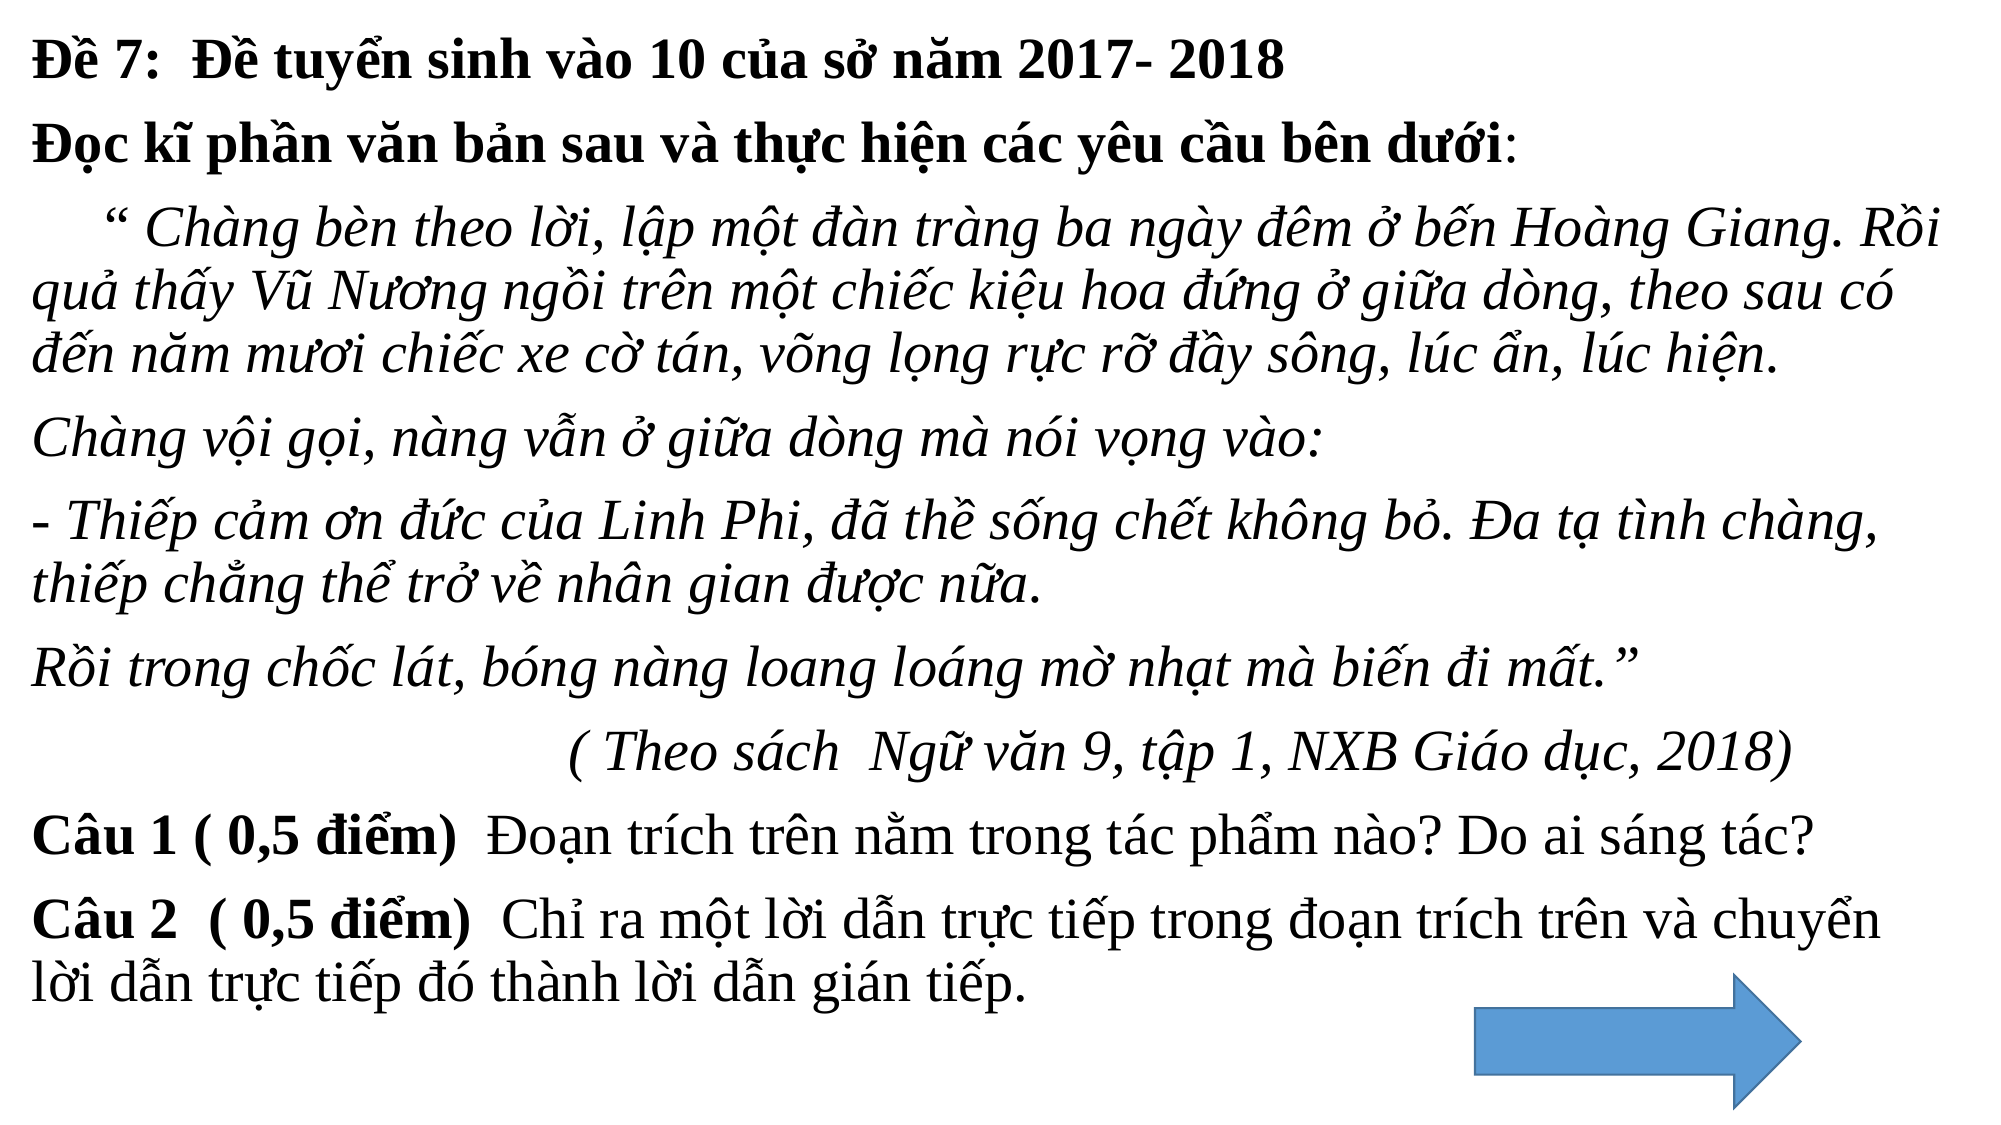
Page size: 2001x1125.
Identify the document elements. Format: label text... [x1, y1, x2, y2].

text_box [1473, 972, 1803, 1111]
list Đề 7: Đề tuyển sinh vào 10 của sở năm 2017- 2018 Đọc kĩ phần văn bản sau và thực hiện các yêu cầu bên dưới: “ Chàng bèn theo lời, lập một đàn tràng ba ngày đêm ở bến Hoàng Giang. Rồi quả thấy Vũ Nương ngồi trên một chiếc kiệu hoa đứng ở giữa dòng, theo sau có đến năm mươi chiếc xe cờ tán, võng lọng rực rỡ đầy sông, lúc ẩn, lúc hiện. Chàng vội gọi, nàng vẫn ở giữa dòng mà nói vọng vào: - Thiếp cảm ơn đức của Linh Phi, đã thề sống chết không bỏ. Đa tạ tình chàng, thiếp chẳng thể trở về nhân gian được nữa. Rồi trong chốc lát, bóng nàng loang loáng mờ nhạt mà biến đi mất.” ( Theo sách Ngữ văn 9, tập 1, NXB Giáo dục, 2018) Câu 1 ( 0,5 điểm) Đoạn trích trên nằm trong tác phẩm nào? Do ai sáng tác? Câu 2 ( 0,5 điểm) Chỉ ra một lời dẫn trực tiếp trong đoạn trích trên và chuyển lời dẫn trực tiếp đó thành lời dẫn gián tiếp. [16, 21, 1965, 785]
